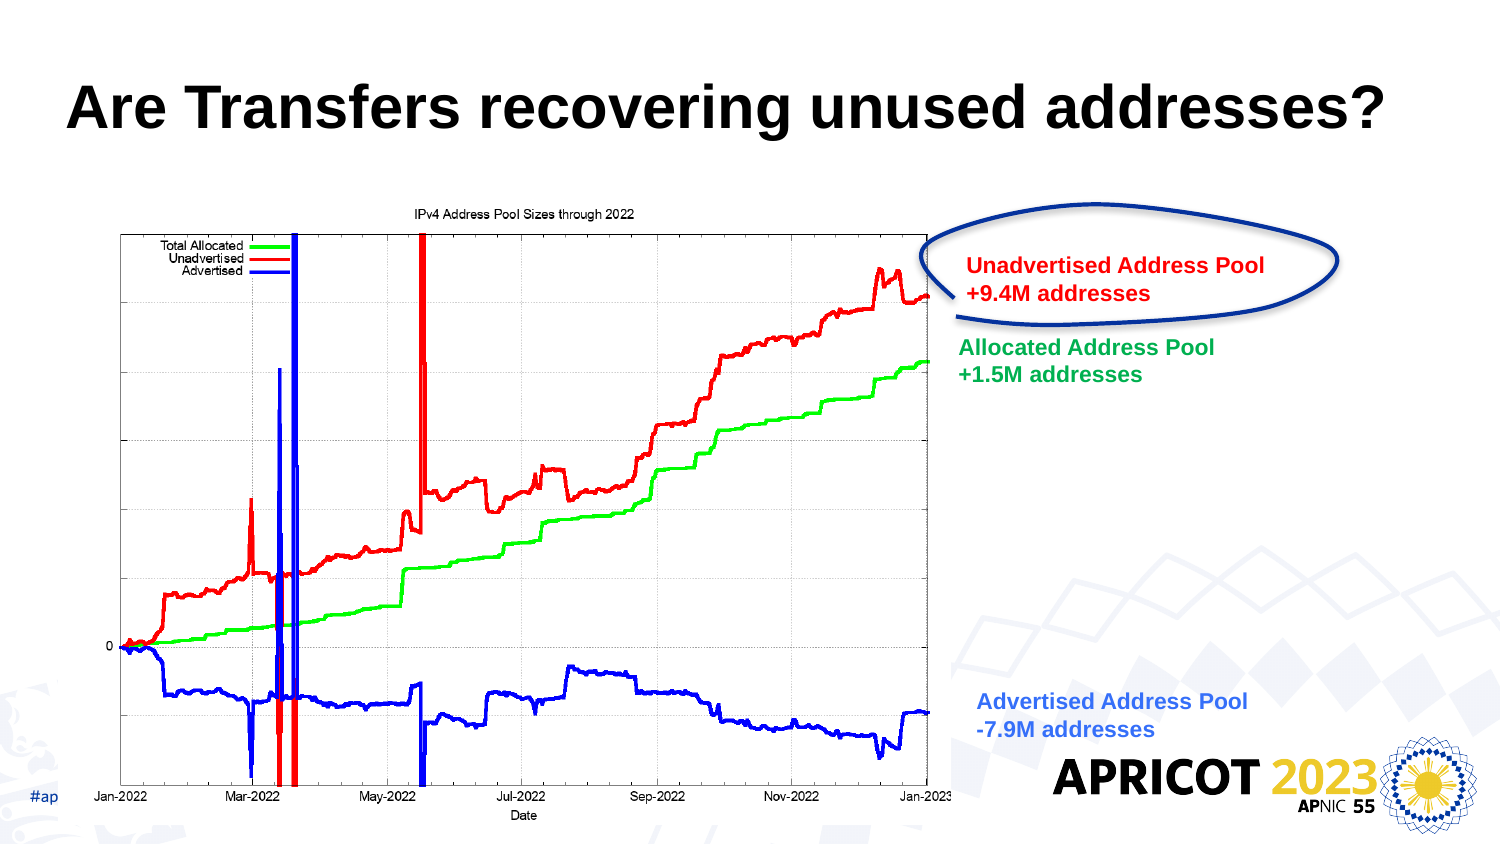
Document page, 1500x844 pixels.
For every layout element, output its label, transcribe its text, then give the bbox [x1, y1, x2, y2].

text_box [955, 204, 1338, 325]
title Are Transfers recovering unused addresses? [64, 33, 1436, 175]
picture [58, 196, 951, 825]
list Allocated Address Pool +1.5M addresses [955, 324, 1308, 816]
text_box Advertised Address Pool -7.9M addresses [968, 679, 1325, 750]
